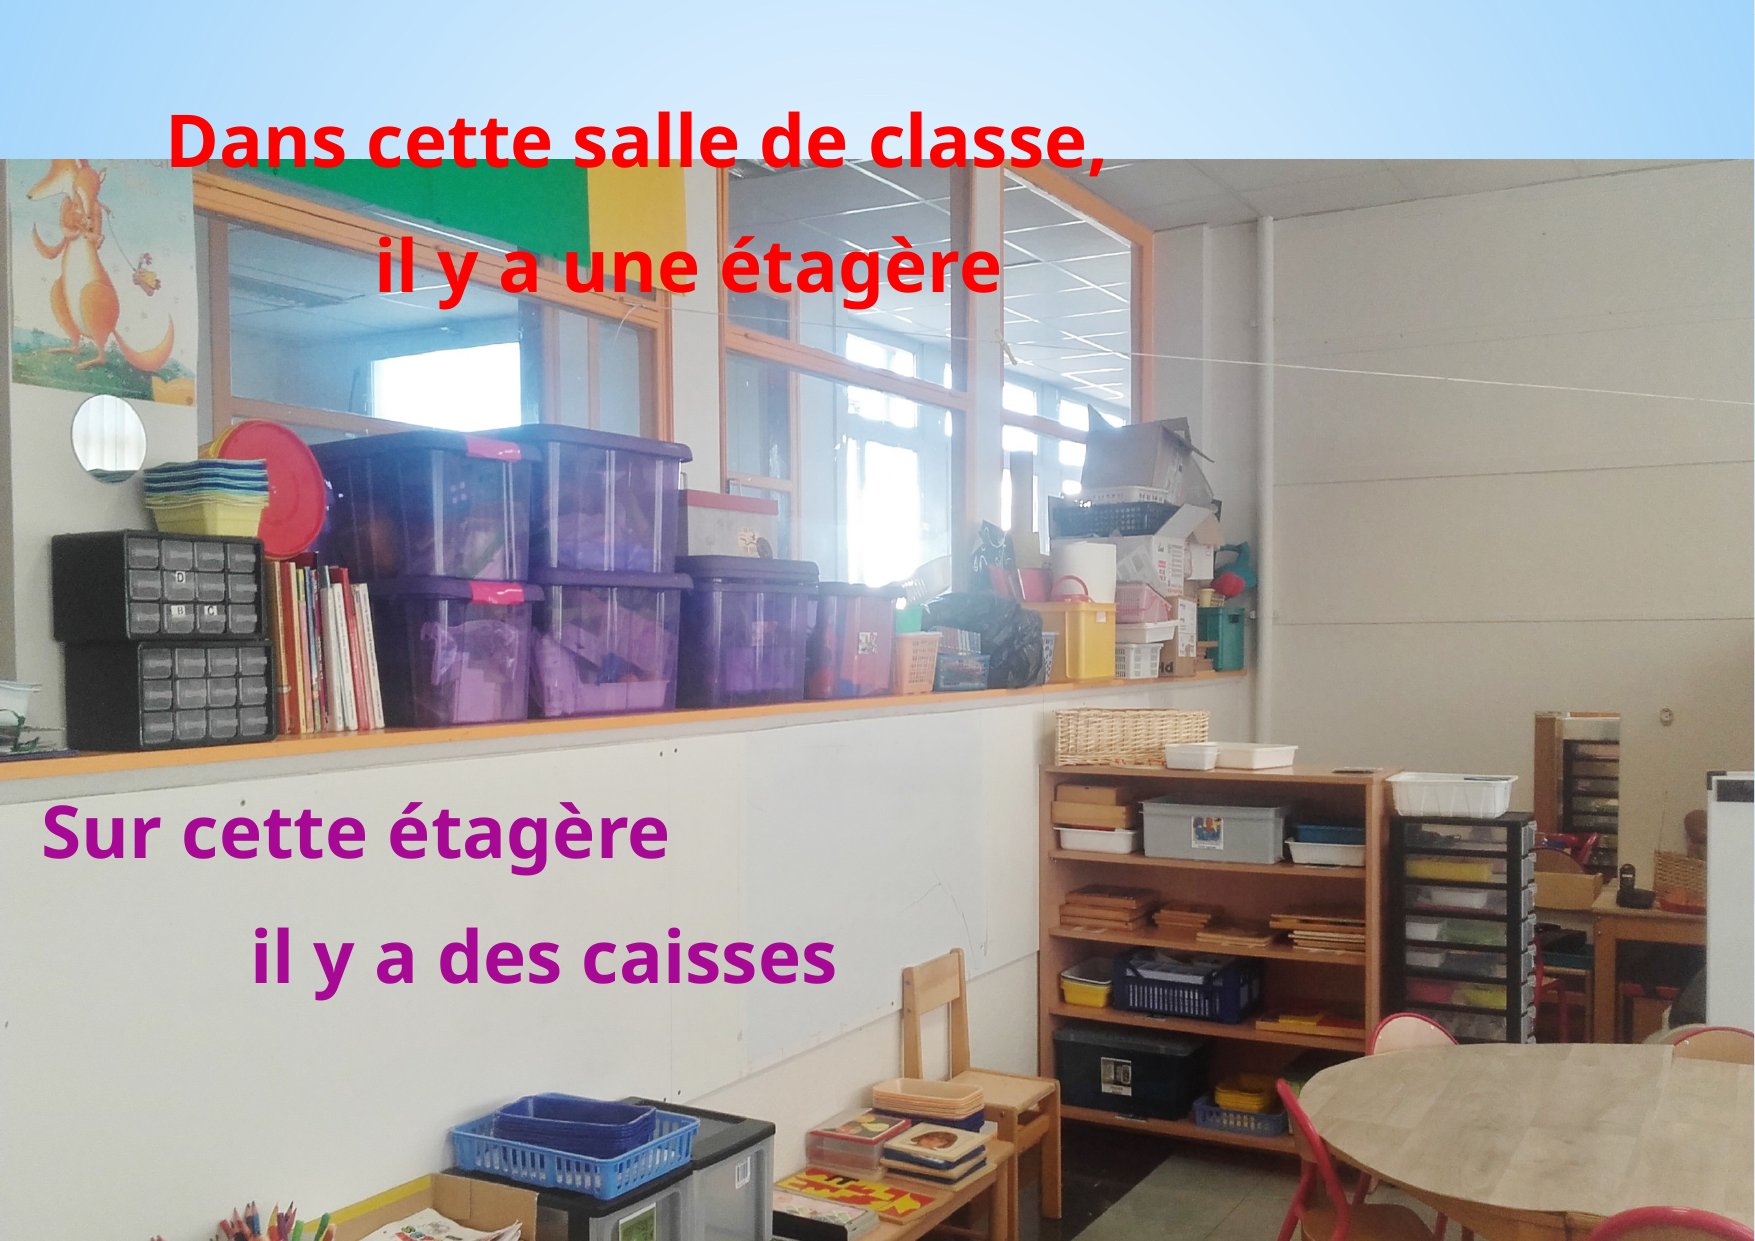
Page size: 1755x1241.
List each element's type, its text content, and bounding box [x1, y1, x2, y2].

text_box Dans cette salle de classe, il y a une étagère [150, 0, 1604, 156]
picture [0, 159, 1755, 1241]
